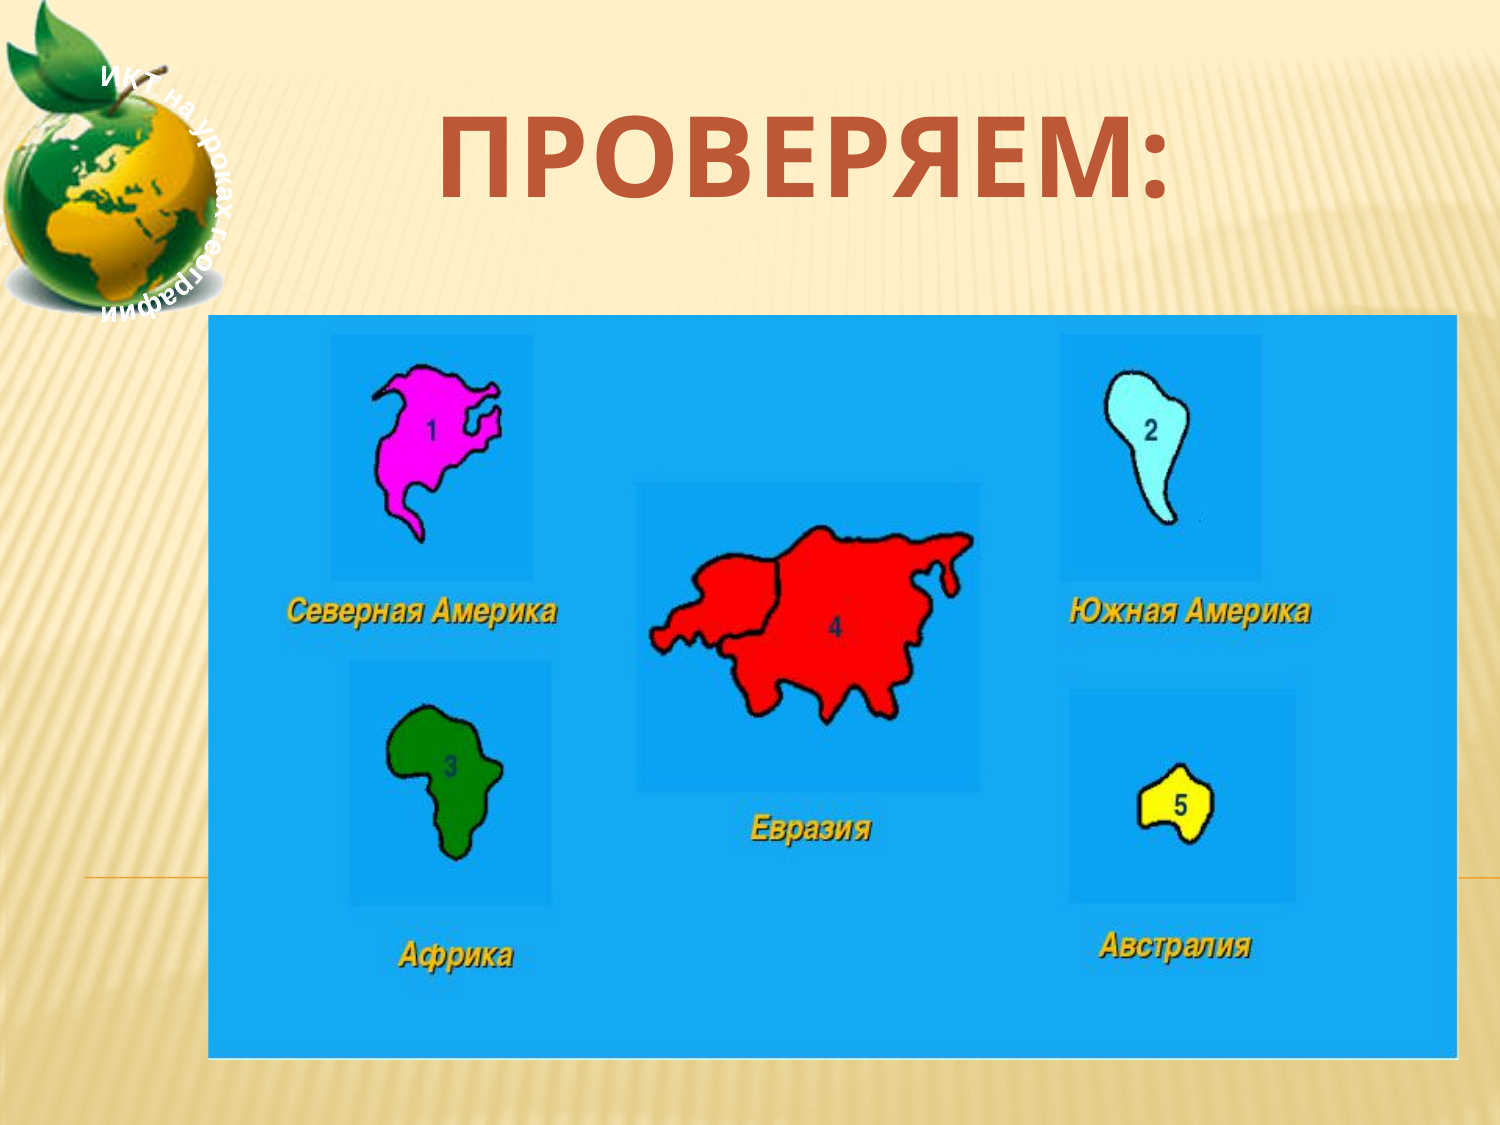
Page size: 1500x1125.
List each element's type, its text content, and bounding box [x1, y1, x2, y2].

picture [0, 0, 1459, 1061]
text_box ПРОВЕРЯЕМ: [419, 78, 1199, 228]
